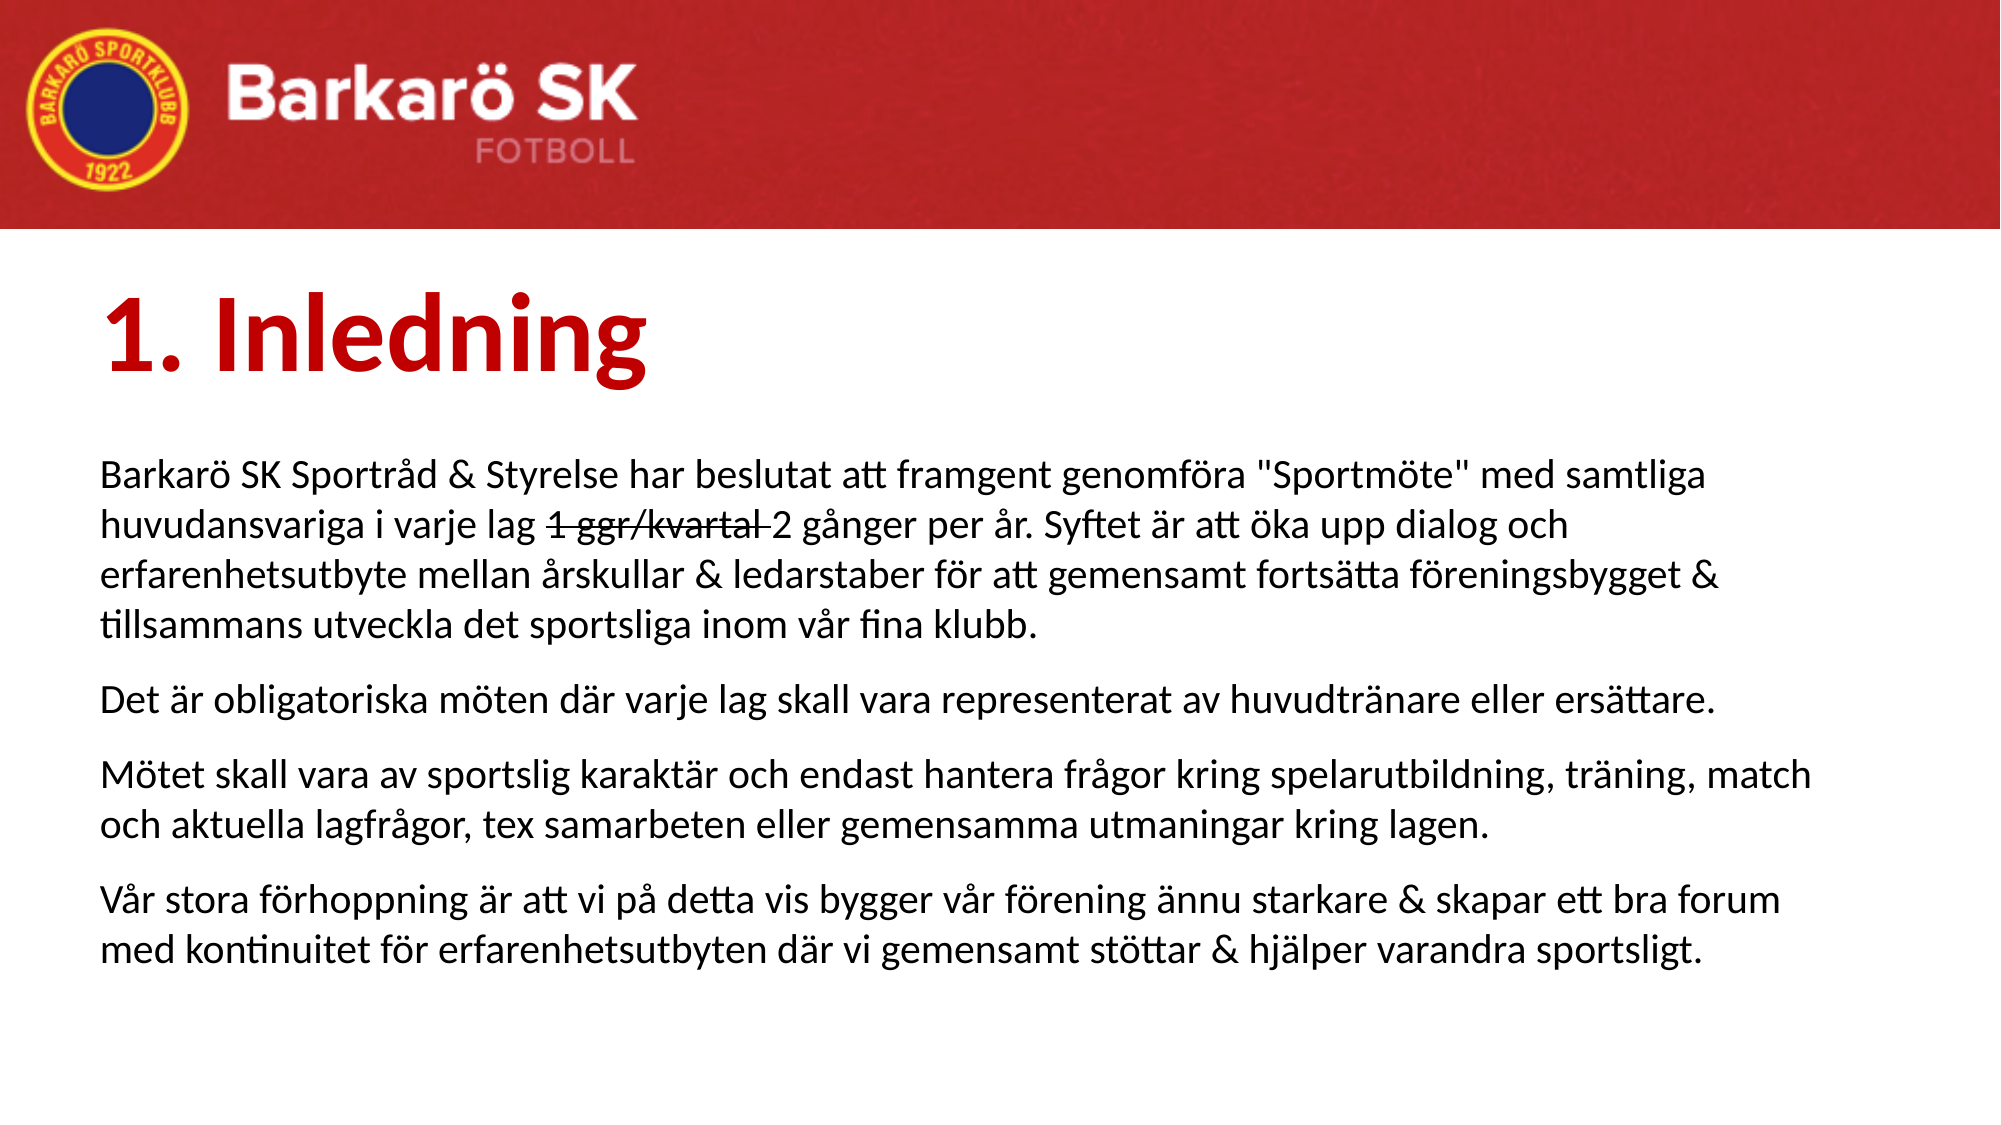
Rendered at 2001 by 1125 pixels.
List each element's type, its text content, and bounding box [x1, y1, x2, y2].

text_box Barkarö SK Sportråd & Styrelse har beslutat att framgent genomföra "Sportmöte" med samtliga huvudansvariga i varje lag 1 ggr/kvartal 2 gånger per år. Syftet är att öka upp dialog och erfarenhetsutbyte mellan årskullar & ledarstaber för att gemensamt fortsätta föreningsbygget & tillsammans utveckla det sportsliga inom vår fina klubb. Det är obligatoriska möten där varje lag skall vara representerat av huvudtränare eller ersättare. Mötet skall vara av sportslig karaktär och endast hantera frågor kring spelarutbildning, träning, match och aktuella lagfrågor, tex samarbeten eller gemensamma utmaningar kring lagen. Vår stora förhoppning är att vi på detta vis bygger vår förening ännu starkare & skapar ett bra forum med kontinuitet för erfarenhetsutbyten där vi gemensamt stöttar & hjälper varandra sportsligt. [85, 439, 1847, 980]
text_box 1. Inledning [85, 282, 1643, 439]
picture [0, 0, 2000, 229]
